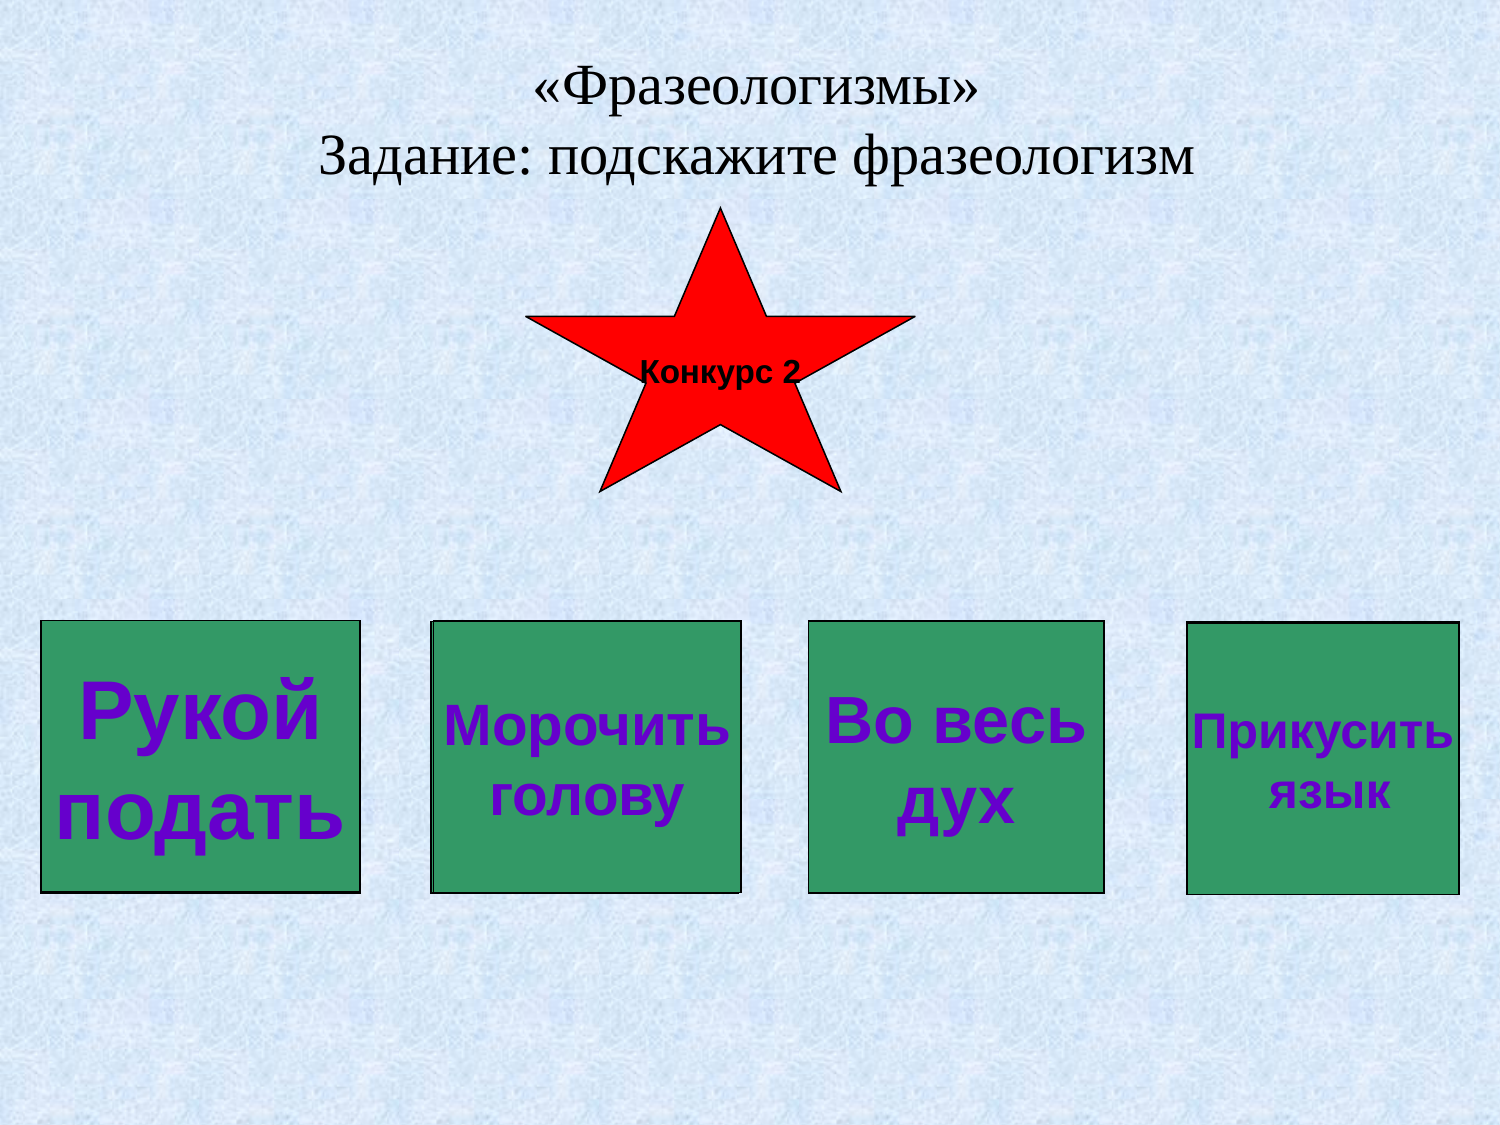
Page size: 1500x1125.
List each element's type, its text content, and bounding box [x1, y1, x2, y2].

text_box Морочить голову [433, 621, 741, 893]
text_box Конкурс 2 [525, 207, 916, 492]
text_box Рукой подать [41, 620, 361, 892]
text_box Прикусить язык [1186, 623, 1459, 895]
picture [0, 0, 1500, 1125]
title «Фразеологизмы» Задание: подскажите фразеологизм [82, 46, 1432, 187]
text_box Во весь дух [808, 621, 1104, 893]
text_box обманывать [430, 621, 739, 894]
